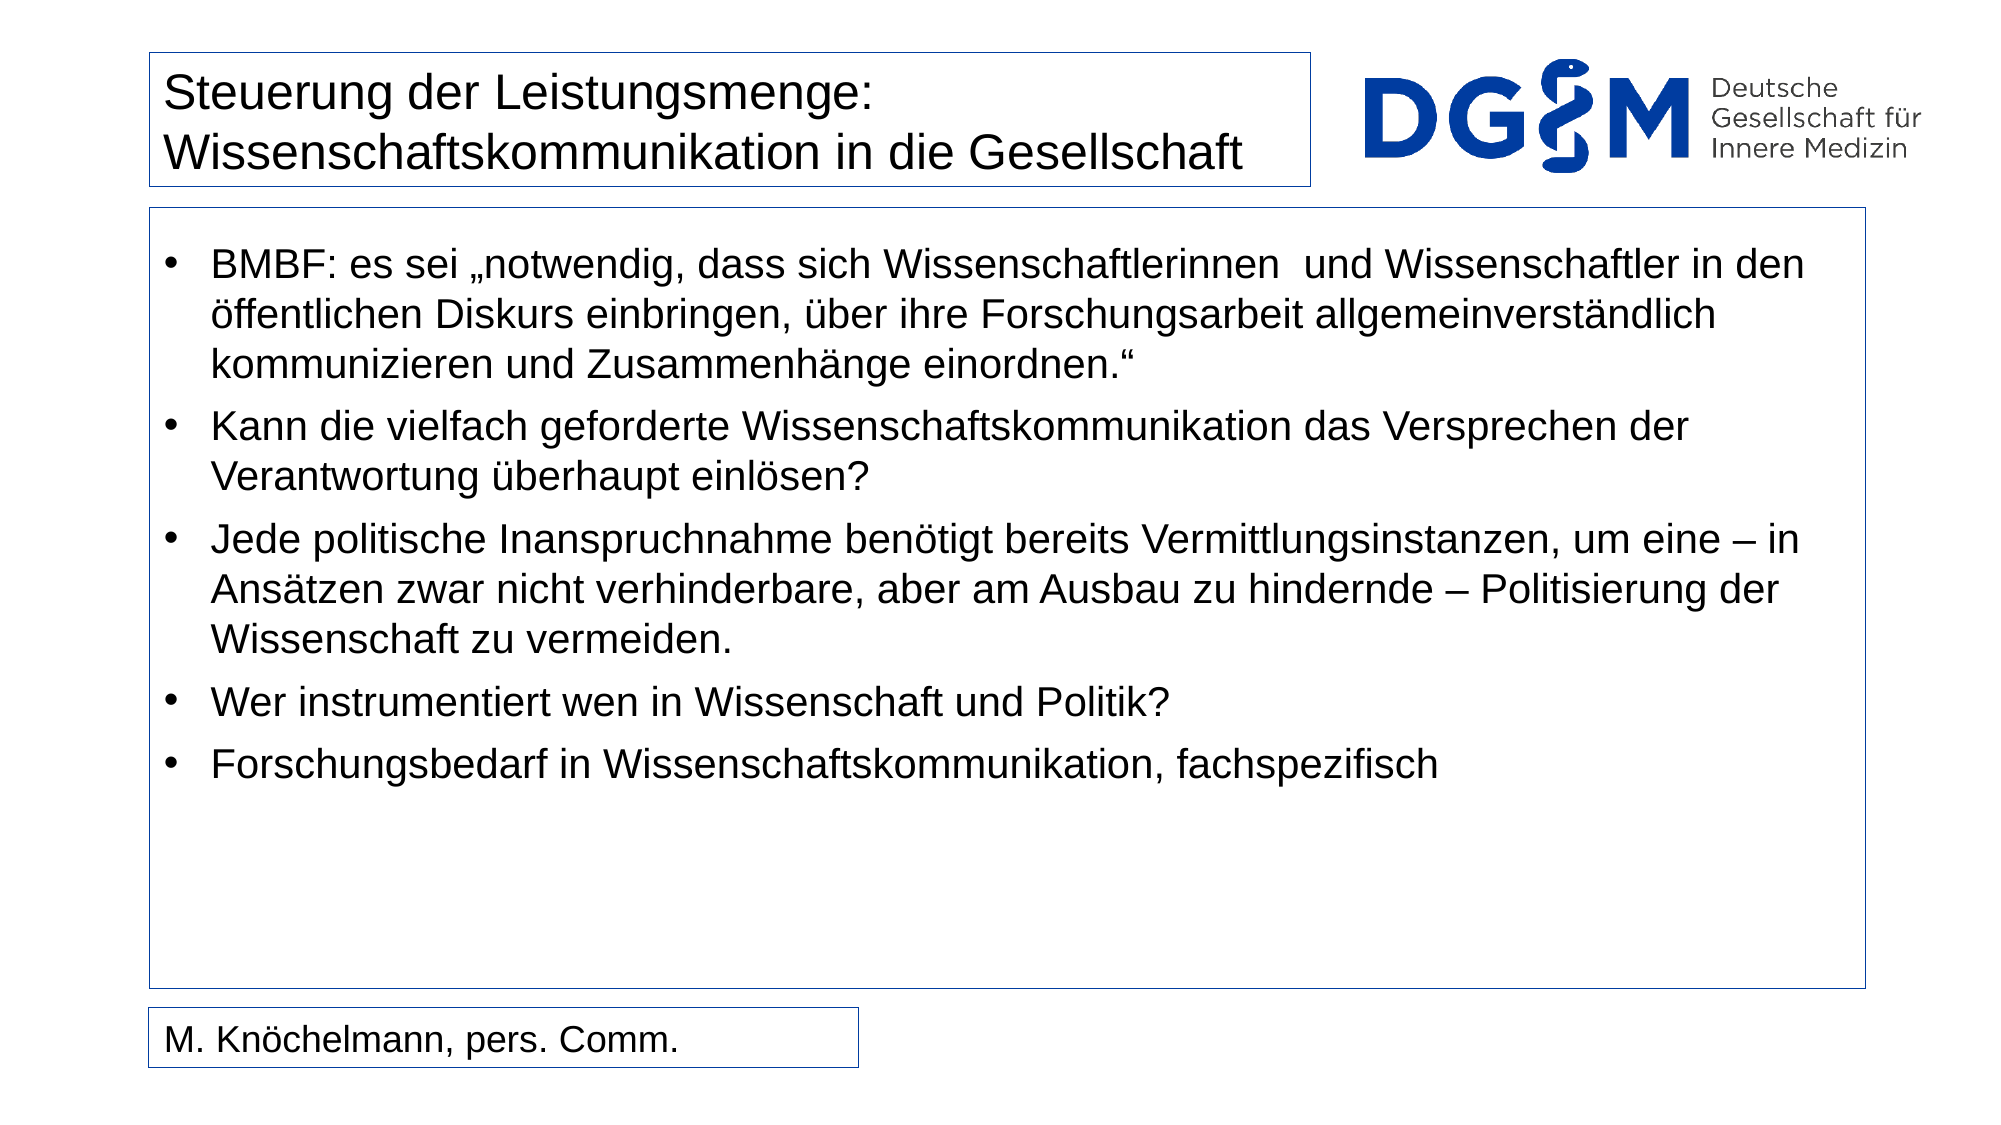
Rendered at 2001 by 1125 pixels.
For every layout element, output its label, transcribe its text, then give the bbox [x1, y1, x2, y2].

text_box M. Knöchelmann, pers. Comm. [148, 1007, 859, 1068]
text_box Steuerung der Leistungsmenge: Wissenschaftskommunikation in die Gesellschaft [149, 52, 1311, 187]
picture [1365, 59, 1928, 173]
text_box BMBF: es sei „notwendig, dass sich Wissenschaftlerinnen und Wissenschaftler in den öffentlichen Diskurs einbringen, über ihre Forschungsarbeit allgemeinverständlich kommunizieren und Zusammenhänge einordnen.“ Kann die vielfach geforderte Wissenschaftskommunikation das Versprechen der Verantwortung überhaupt einlösen? Jede politische Inanspruchnahme benötigt bereits Vermittlungsinstanzen, um eine – in Ansätzen zwar nicht verhinderbare, aber am Ausbau zu hindernde – Politisierung der Wissenschaft zu vermeiden. Wer instrumentiert wen in Wissenschaft und Politik? Forschungsbedarf in Wissenschaftskommunikation, fachspezifisch [149, 207, 1866, 989]
